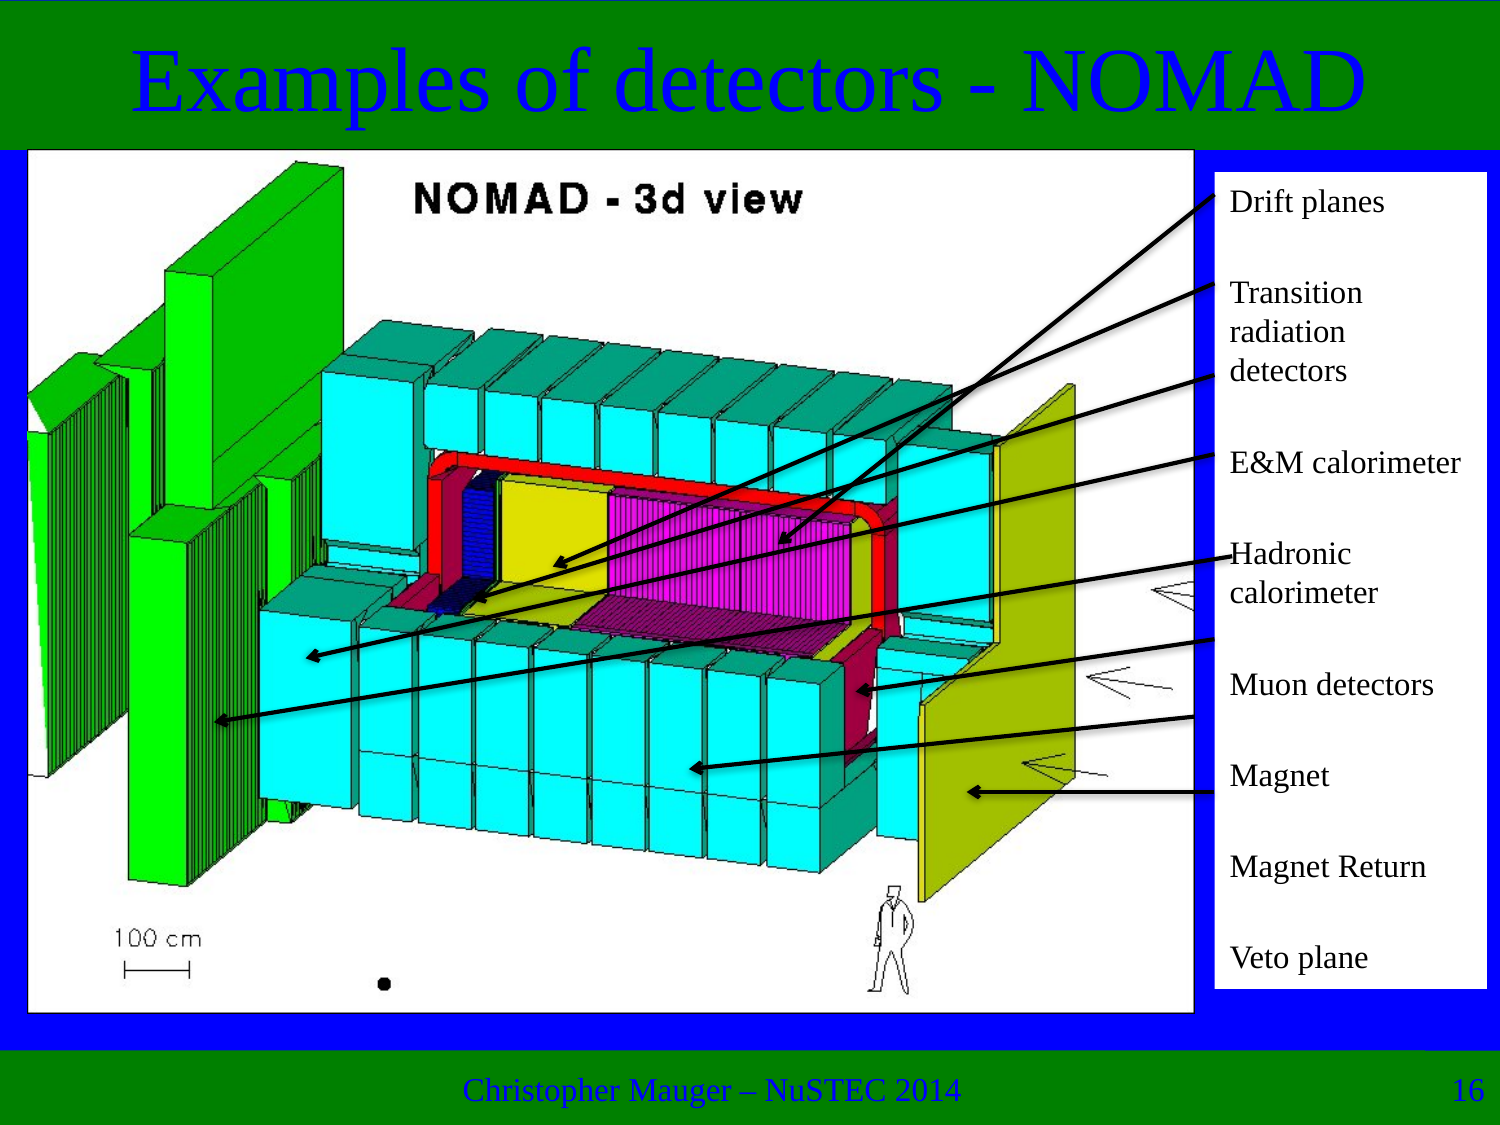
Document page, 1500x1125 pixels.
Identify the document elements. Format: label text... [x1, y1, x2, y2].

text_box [471, 374, 1215, 453]
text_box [855, 638, 1215, 692]
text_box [552, 283, 1215, 374]
title Examples of detectors - NOMAD [0, 0, 1500, 150]
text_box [305, 453, 1215, 554]
footer Christopher Mauger – NuSTEC 2014 [0, 1050, 1350, 1125]
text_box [213, 555, 1233, 723]
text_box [777, 194, 1215, 282]
list Drift planes Transition radiation detectors E&M calorimeter Hadronic calorimeter Muon detectors Magnet Magnet Return Veto plane [1214, 172, 1487, 989]
slide_number 16 [1350, 1050, 1500, 1125]
picture [27, 149, 1195, 1015]
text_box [688, 716, 1195, 770]
